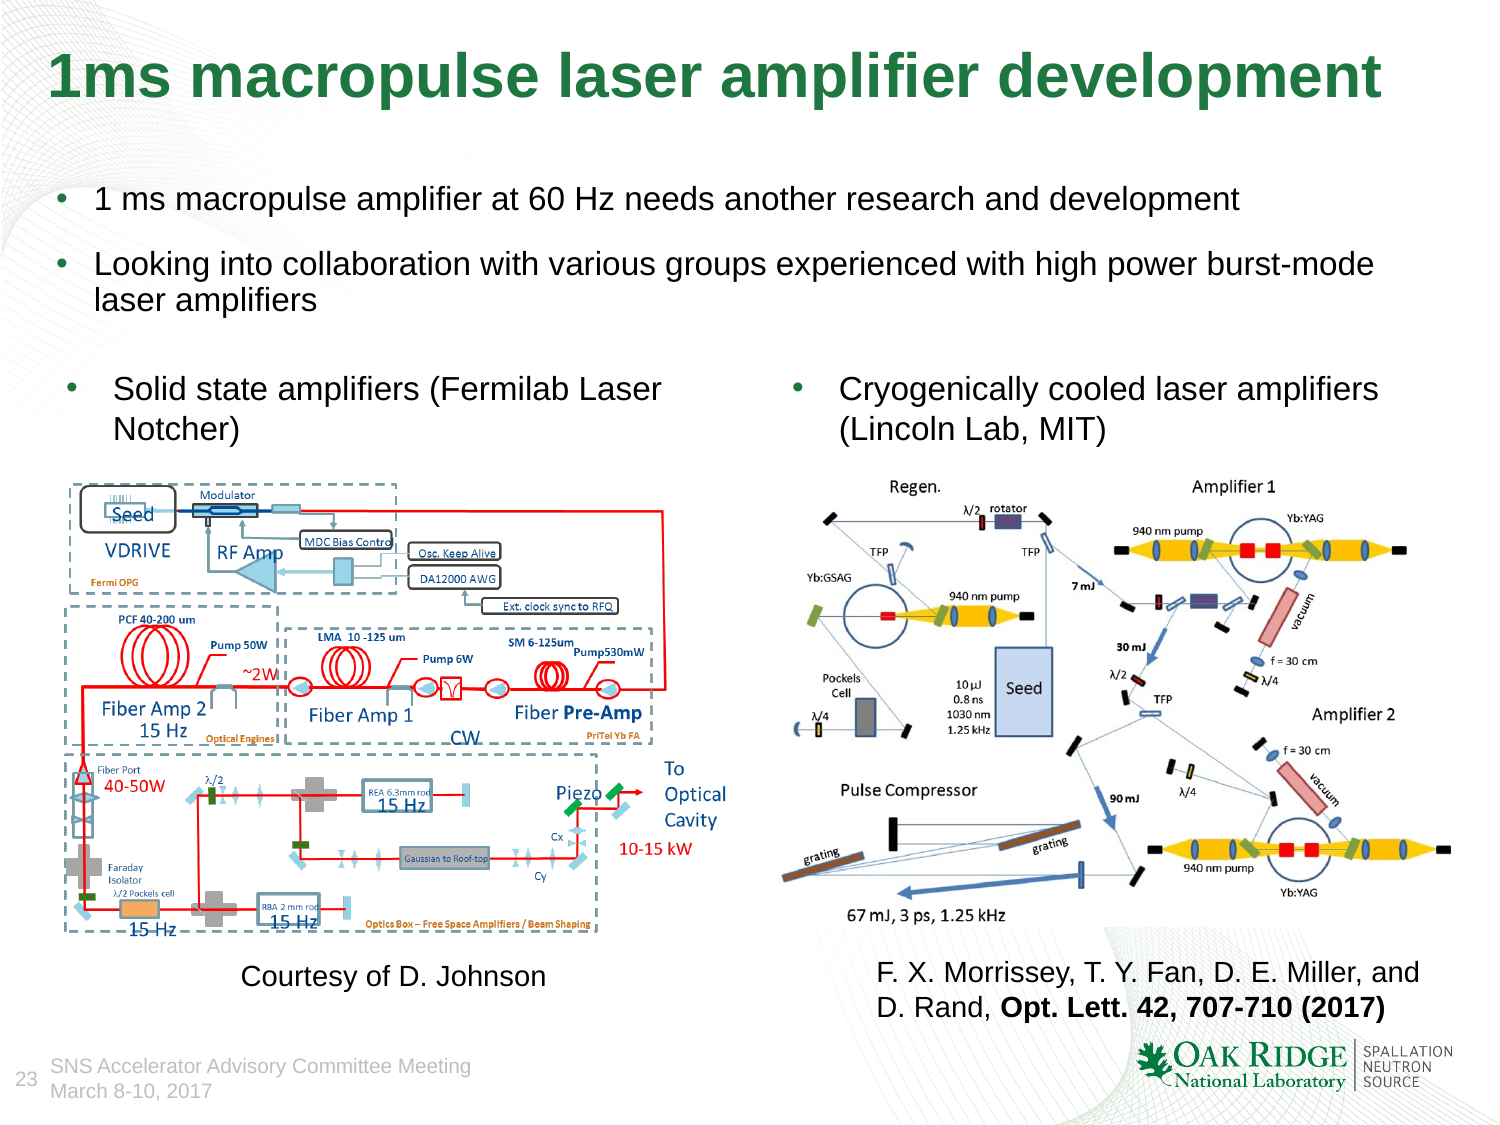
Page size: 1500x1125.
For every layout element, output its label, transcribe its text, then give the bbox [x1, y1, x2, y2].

list 1 ms macropulse amplifier at 60 Hz needs another research and development Looking into collaboration with various groups experienced with high power burst-mode laser amplifiers [40, 174, 1460, 325]
text_box Courtesy of D. Johnson [214, 955, 573, 1000]
text_box Solid state amplifiers (Fermilab Laser Notcher) [51, 359, 699, 455]
text_box F. X. Morrissey, T. Y. Fan, D. E. Miller, and D. Rand, Opt. Lett. 42, 707-710 (2017) [861, 945, 1464, 1031]
picture [48, 0, 1500, 1125]
title 1ms macropulse laser amplifier development [32, 38, 1450, 119]
text_box Cryogenically cooled laser amplifiers (Lincoln Lab, MIT) [777, 359, 1438, 455]
